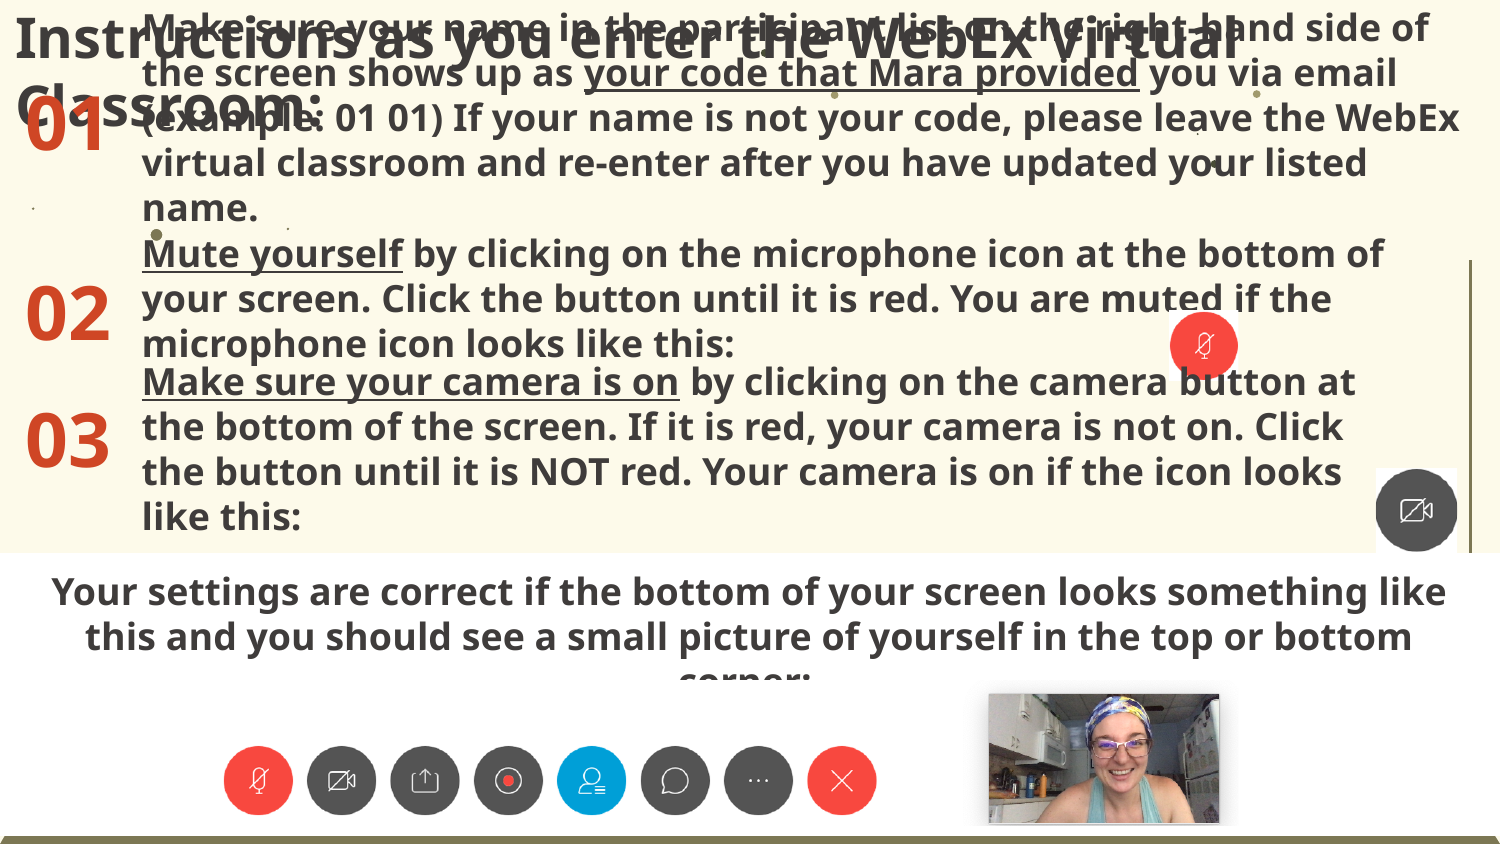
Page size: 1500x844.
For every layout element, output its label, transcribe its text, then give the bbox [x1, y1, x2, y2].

title Make sure your camera is on by clicking on the camera button at the bottom of the screen. If it is red, your camera is not on. Click the button until it is NOT red. Your camera is on if the icon looks like this: [126, 398, 1408, 553]
title Your settings are correct if the bottom of your screen looks something like this and you should see a small picture of yourself in the top or bottom corner: [0, 553, 1500, 836]
picture [206, 679, 1239, 826]
picture [1168, 310, 1239, 381]
title Make sure your name in the participant list on the right-hand side of the screen shows up as your code that Mara provided you via email (example: 01 01) If your name is not your code, please leave the WebEx virtual classroom and re-enter after you have updated your listed name. [126, 88, 1479, 244]
title Instructions as you enter the WebEx Virtual Classroom: [0, 0, 1500, 83]
title 02 [3, 250, 127, 346]
title 03 [3, 377, 127, 473]
title 01 [3, 60, 127, 155]
title Mute yourself by clicking on the microphone icon at the bottom of your screen. Click the button until it is red. You are muted if the microphone icon looks like this: [126, 285, 1479, 381]
picture [1375, 468, 1458, 554]
